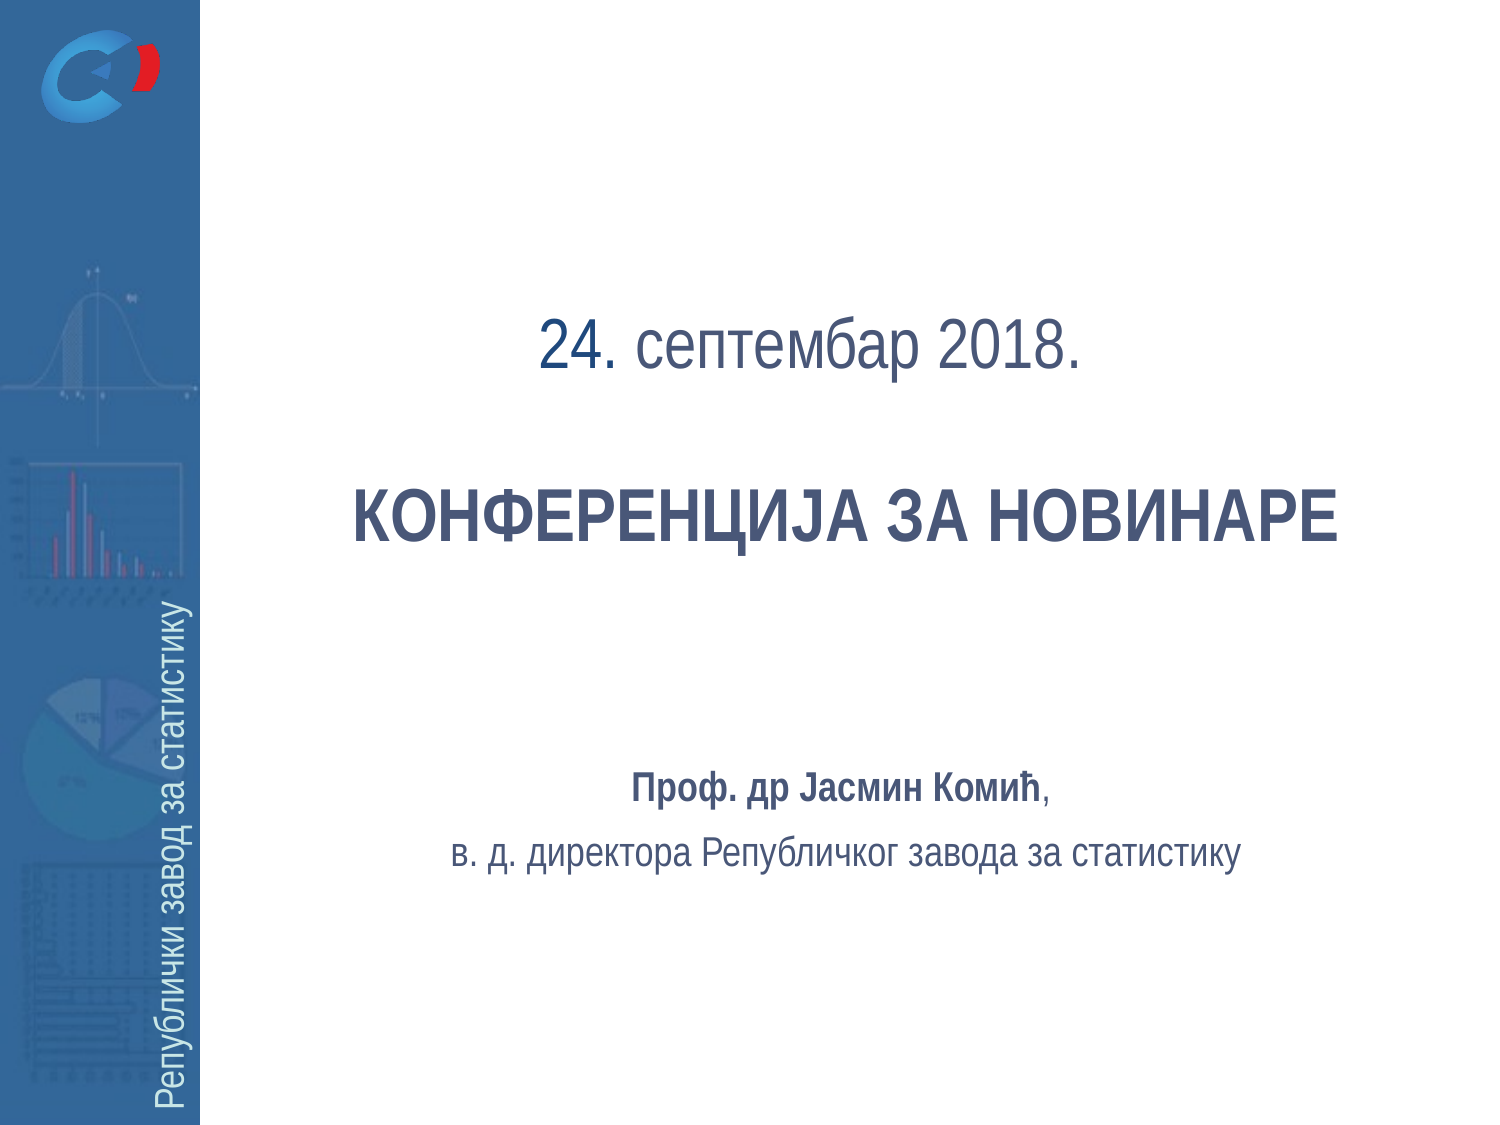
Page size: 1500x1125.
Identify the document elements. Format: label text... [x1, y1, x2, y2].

text_box 24. септембар 2018. [523, 220, 1098, 390]
picture [0, 0, 201, 1125]
text_box КОНФЕРЕНЦИЈА ЗА НОВИНАРЕ Проф. др Јасмин Комић, в. д. директора Републичког завода за статистику [246, 351, 1446, 989]
